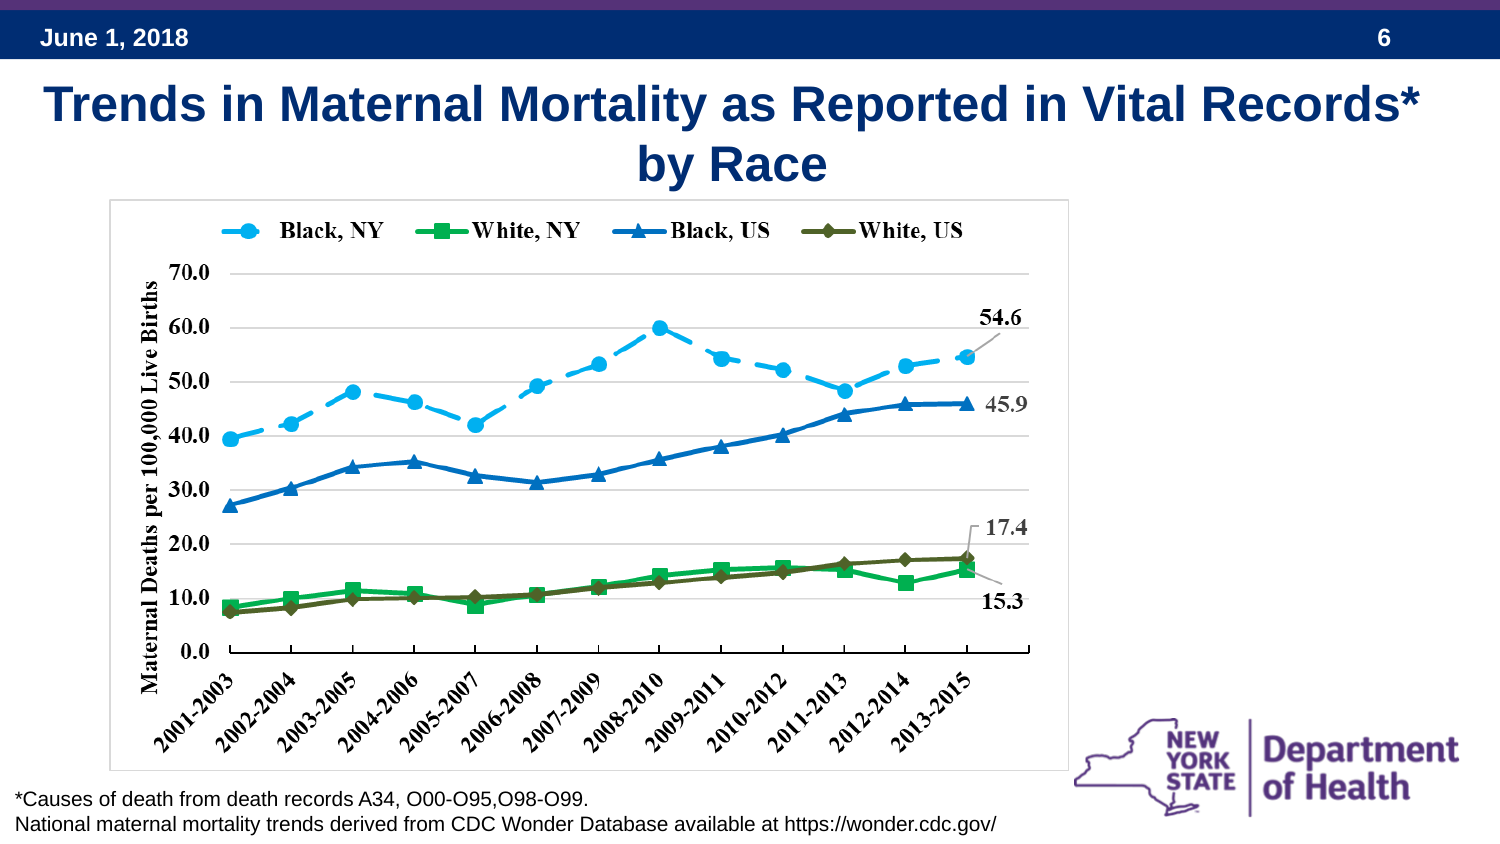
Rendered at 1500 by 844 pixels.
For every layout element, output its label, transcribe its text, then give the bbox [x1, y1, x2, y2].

picture [1074, 718, 1460, 818]
text_box Trends in Maternal Mortality as Reported in Vital Records* by Race [0, 63, 1465, 199]
text_box *Causes of death from death records A34, O00-O95,O98-O99. National maternal mortality trends derived from CDC Wonder Database available at https://wonder.cdc.gov/ [0, 778, 1128, 843]
picture [109, 199, 1069, 772]
